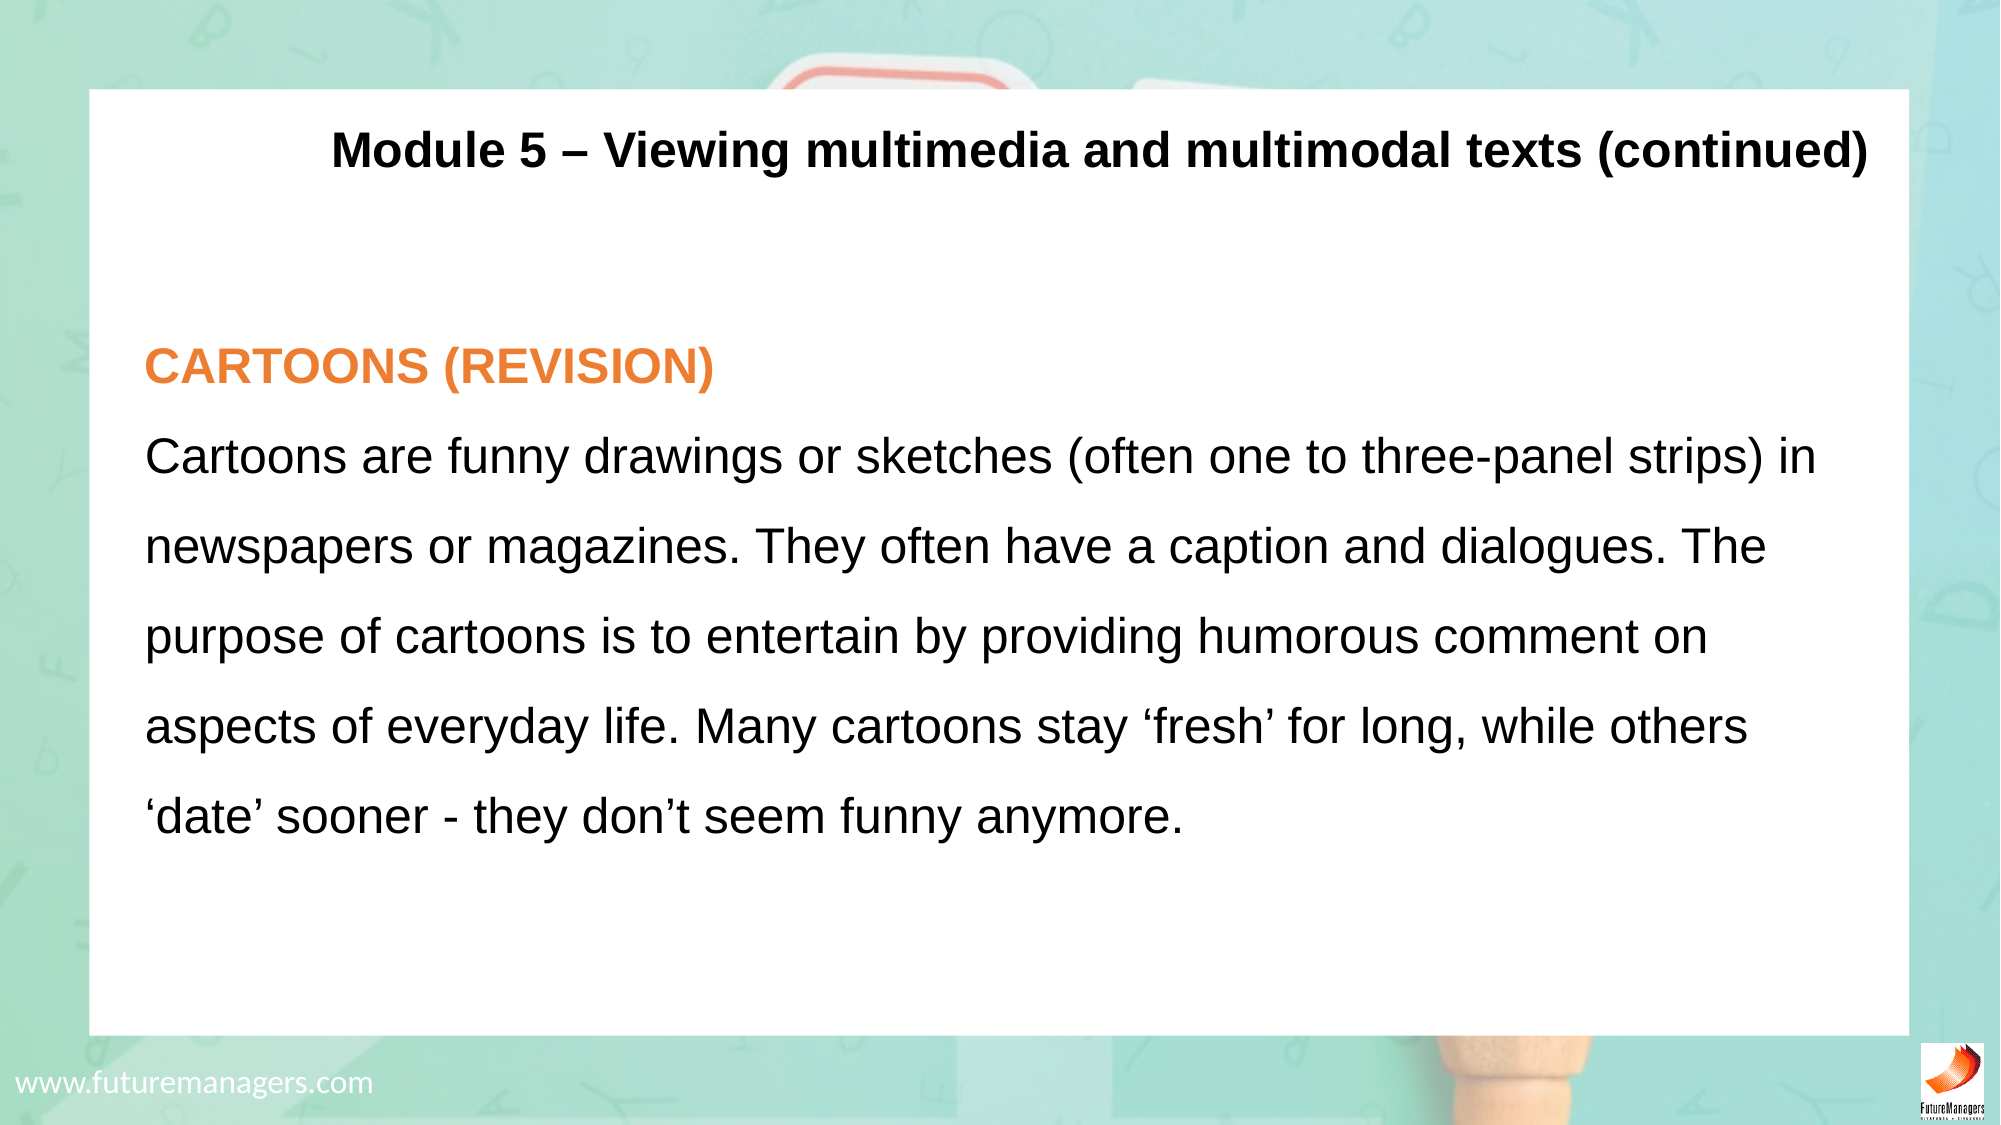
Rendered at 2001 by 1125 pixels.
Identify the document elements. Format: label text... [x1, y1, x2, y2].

picture [1921, 1043, 1984, 1120]
text_box www.futuremanagers.com [0, 1052, 1447, 1108]
text_box CARTOONS (REVISION) Cartoons are funny drawings or sketches (often one to three-panel strips) in newspapers or magazines. They often have a caption and dialogues. The purpose of cartoons is to entertain by providing humorous comment on aspects of everyday life. Many cartoons stay ‘fresh’ for long, while others ‘date’ sooner - they don’t seem funny anymore. [130, 295, 1869, 851]
text_box Module 5 – Viewing multimedia and multimodal texts (continued) [109, 109, 1886, 185]
text_box [88, 88, 1910, 1037]
